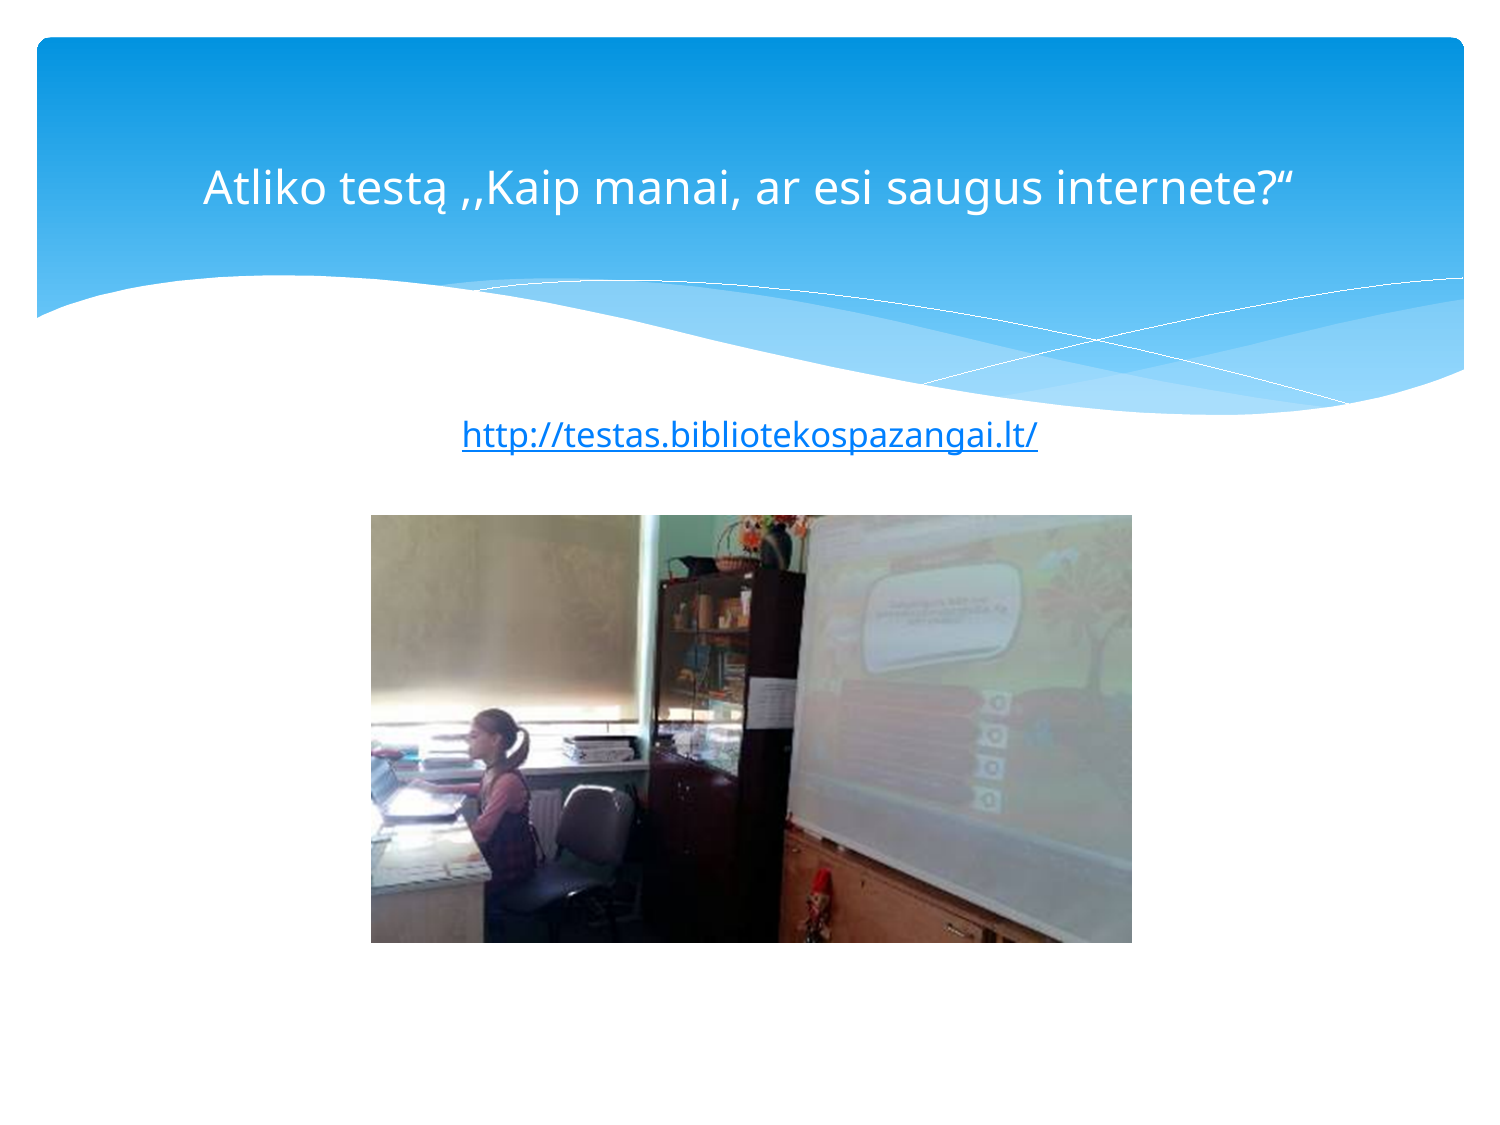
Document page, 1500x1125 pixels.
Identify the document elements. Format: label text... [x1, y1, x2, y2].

title Atliko testą ,,Kaip manai, ar esi saugus internete?‘‘ http://testas.bibliotekospazangai.lt/ [75, 149, 1425, 468]
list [371, 514, 1132, 943]
